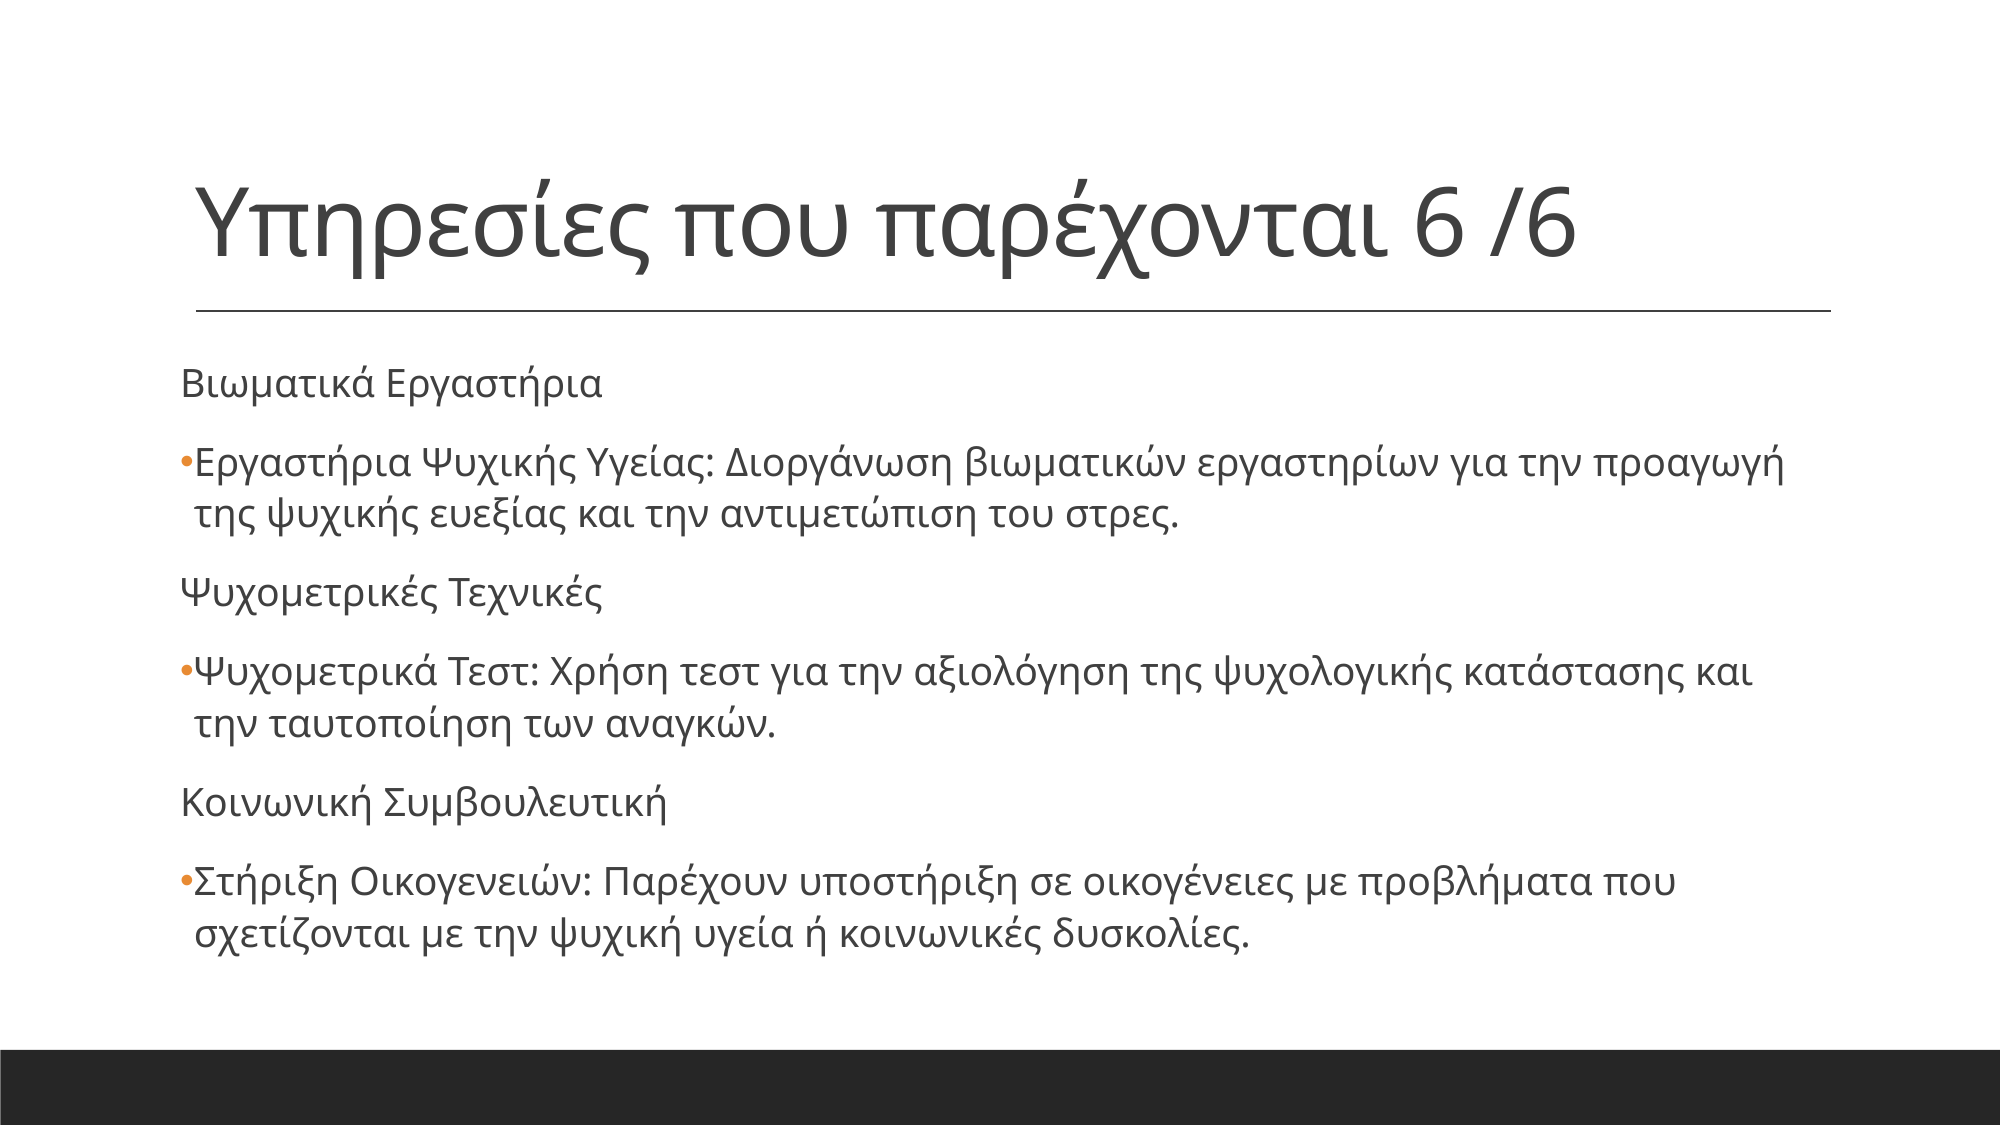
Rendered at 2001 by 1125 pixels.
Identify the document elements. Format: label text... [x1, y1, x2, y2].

list Βιωματικά Εργαστήρια Εργαστήρια Ψυχικής Υγείας: Διοργάνωση βιωματικών εργαστηρίων για την προαγωγή της ψυχικής ευεξίας και την αντιμετώπιση του στρες. Ψυχομετρικές Τεχνικές Ψυχομετρικά Τεστ: Χρήση τεστ για την αξιολόγηση της ψυχολογικής κατάστασης και την ταυτοποίηση των αναγκών. Κοινωνική Συμβουλευτική Στήριξη Οικογενειών: Παρέχουν υποστήριξη σε οικογένειες με προβλήματα που σχετίζονται με την ψυχική υγεία ή κοινωνικές δυσκολίες. [180, 345, 1830, 963]
title Υπηρεσίες που παρέχονται 6 /6 [180, 47, 1830, 285]
